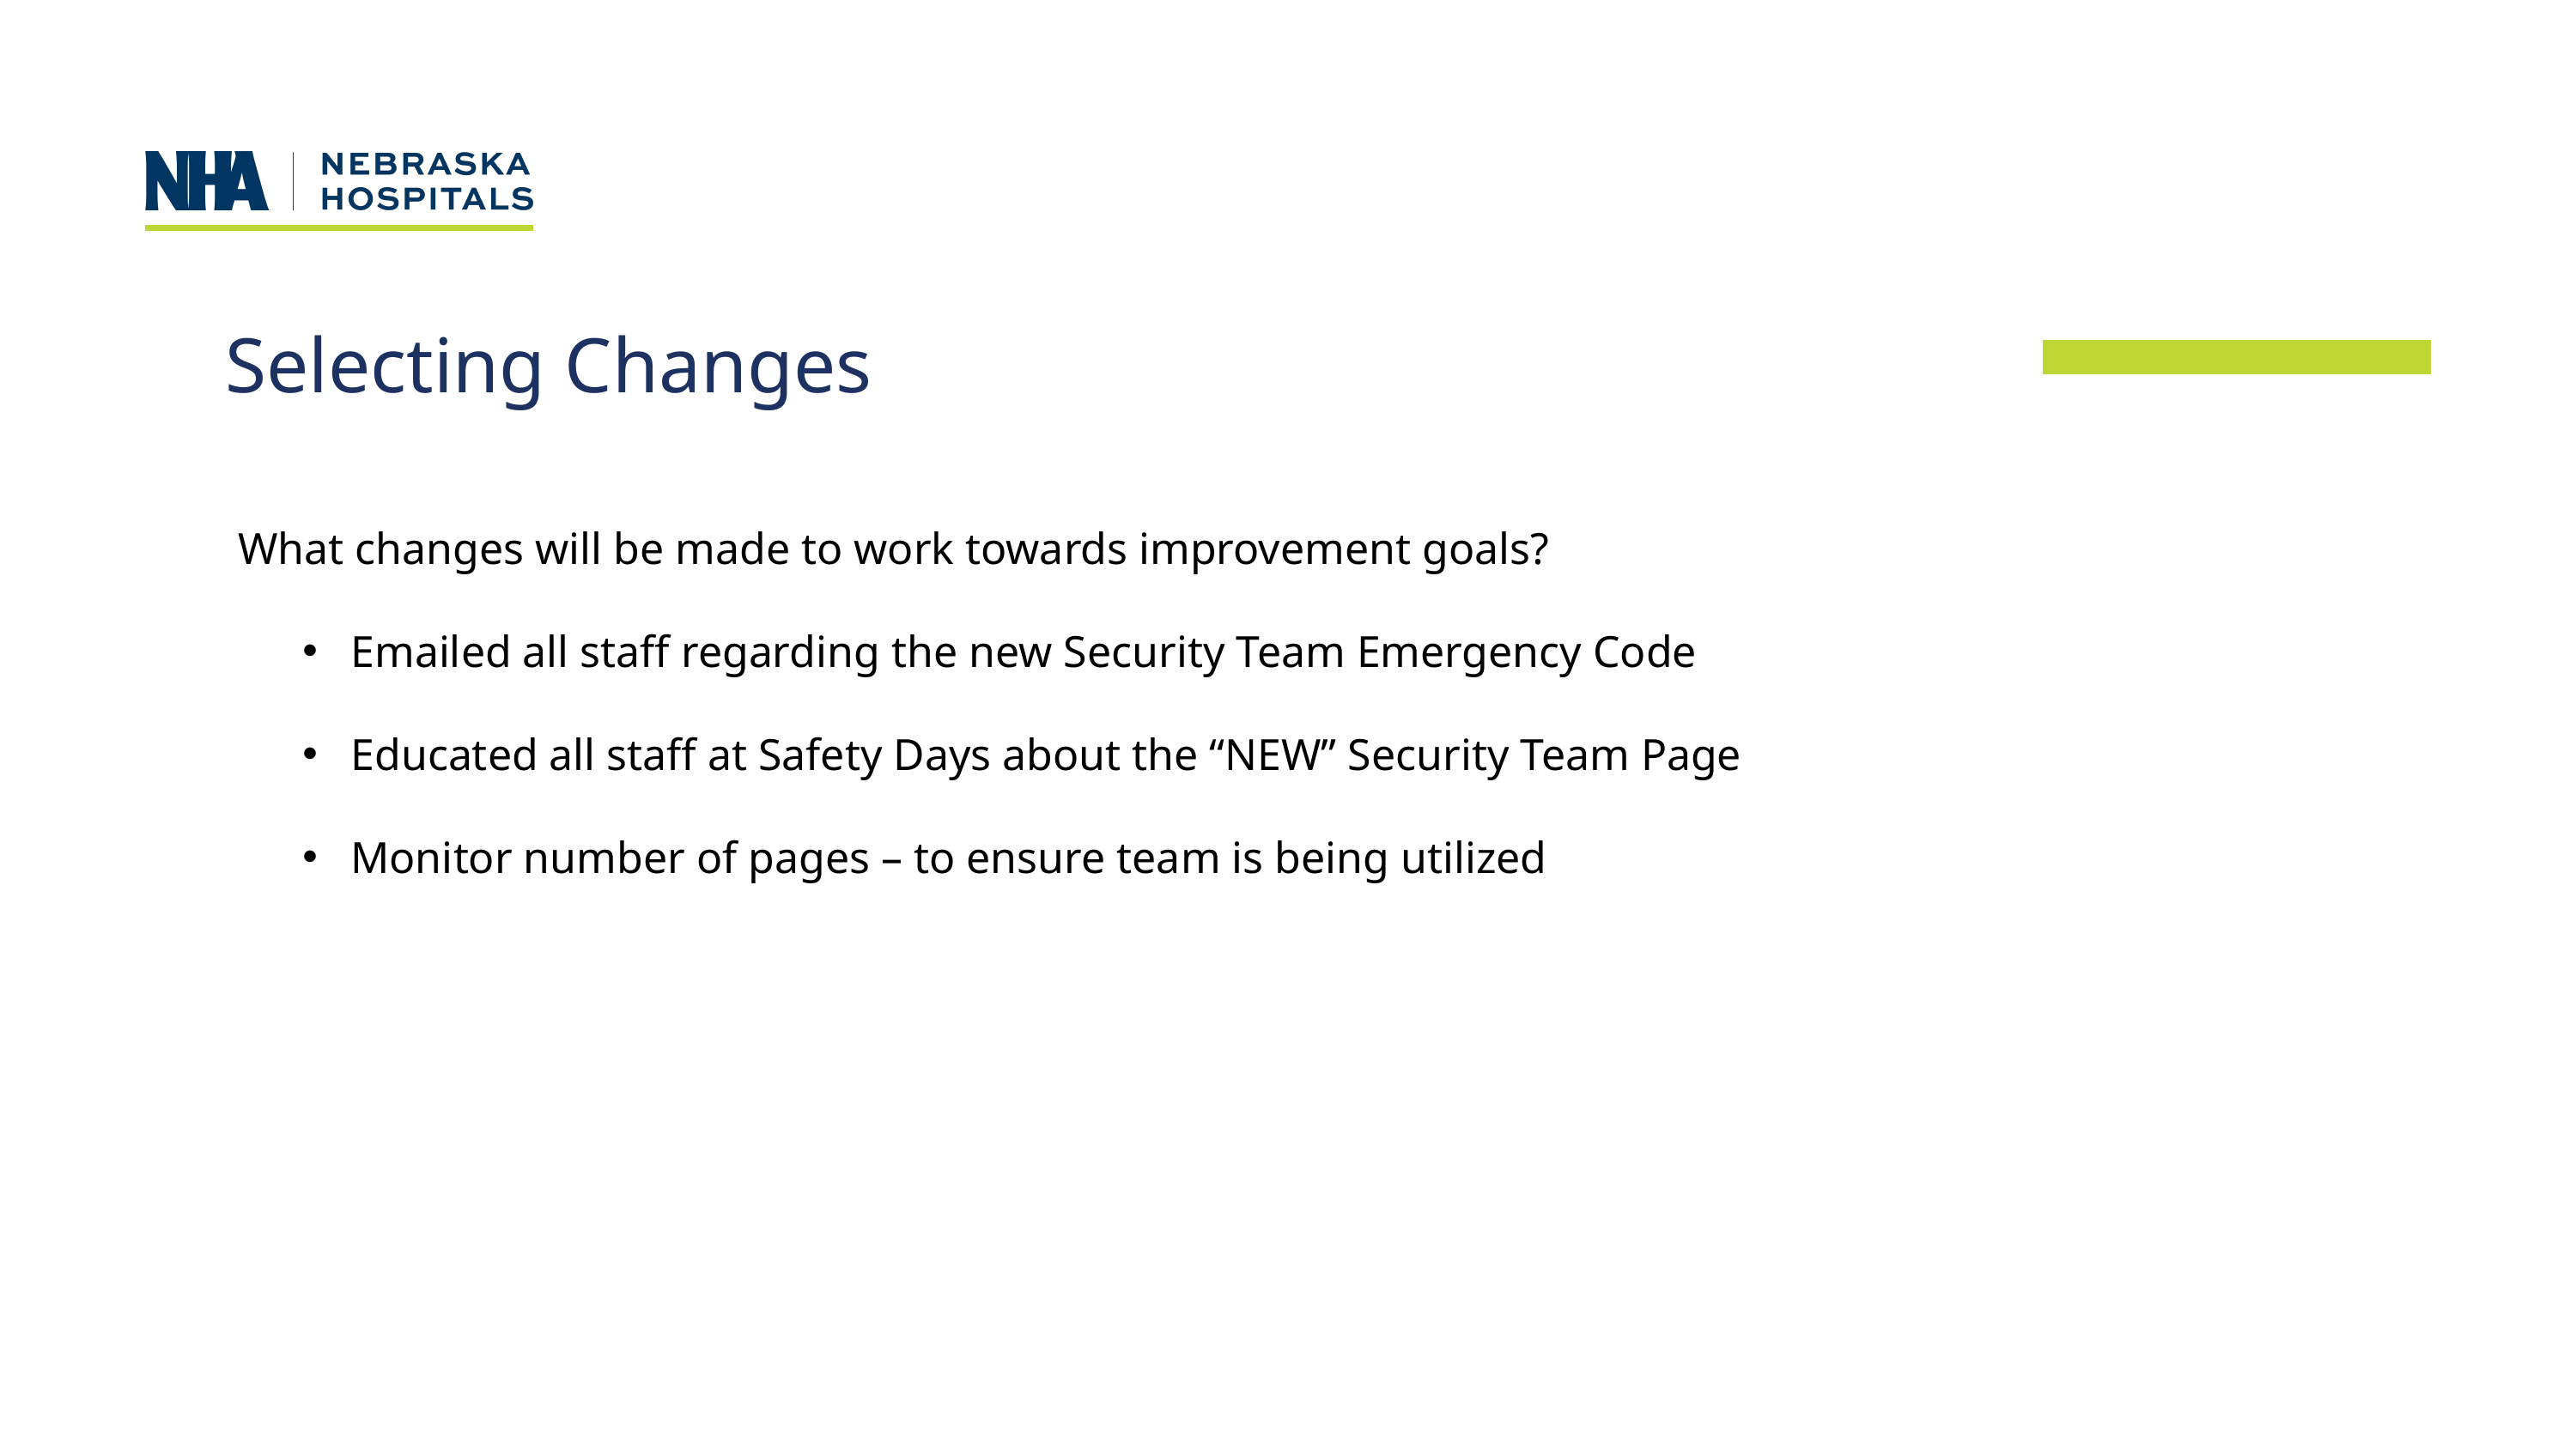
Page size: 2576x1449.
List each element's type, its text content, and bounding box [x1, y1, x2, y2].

text_box Selecting Changes [225, 337, 1134, 409]
text_box [144, 224, 534, 232]
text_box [2042, 339, 2432, 375]
text_box What changes will be made to work towards improvement goals? Emailed all staff regarding the new Security Team Emergency Code Educated all staff at Safety Days about the “NEW” Security Team Page Monitor number of pages – to ensure team is being utilized [225, 515, 2351, 888]
picture [144, 151, 534, 210]
